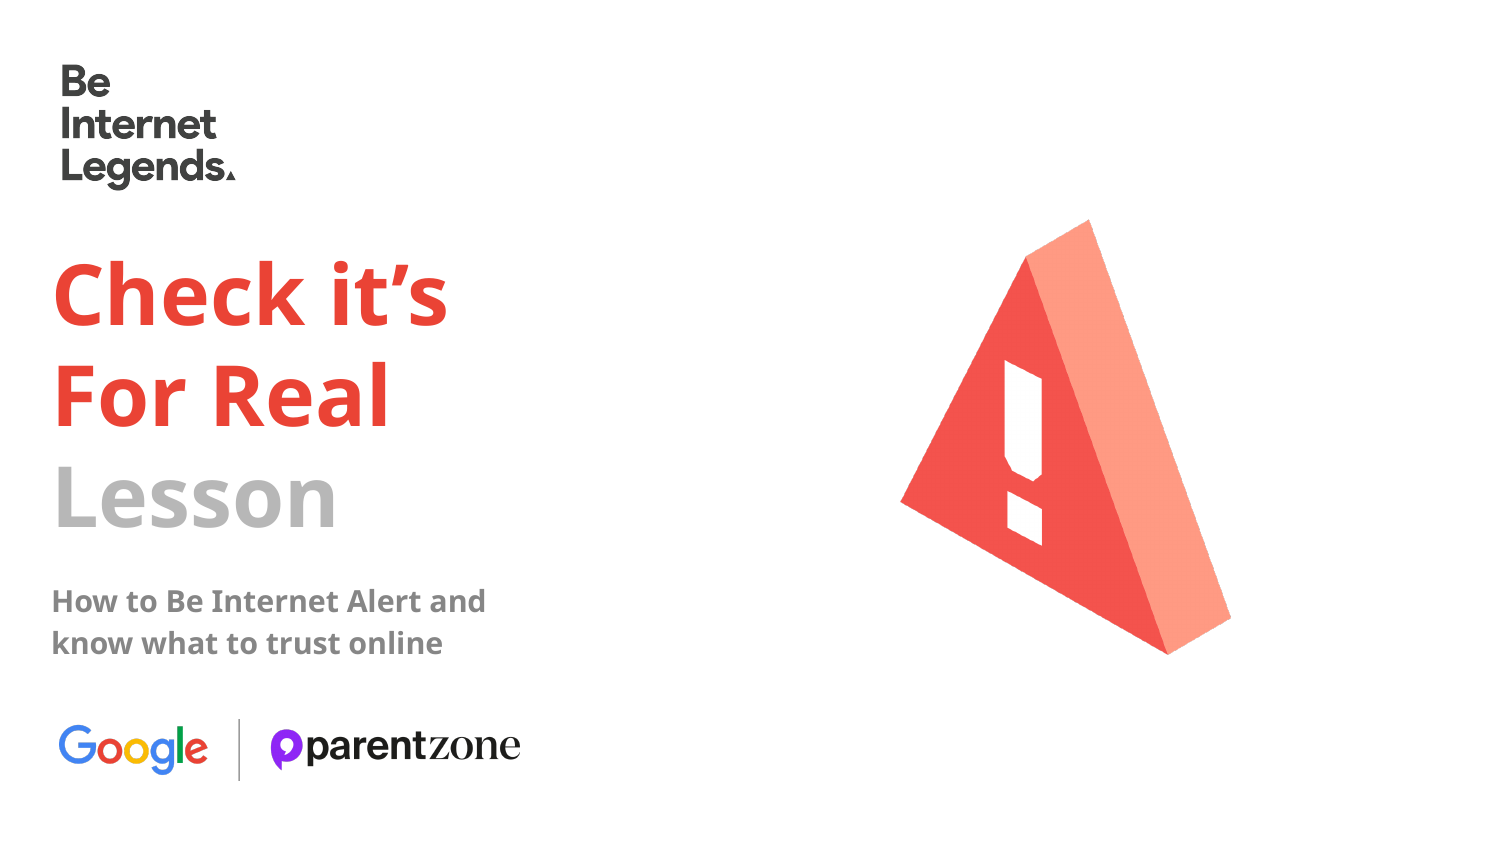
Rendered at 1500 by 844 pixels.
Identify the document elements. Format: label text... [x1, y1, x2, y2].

text_box Check it’s For Real Lesson How to Be Internet Alert and know what to trust online [35, 225, 982, 678]
picture [59, 719, 520, 781]
picture [899, 219, 1231, 656]
picture [59, 58, 236, 194]
